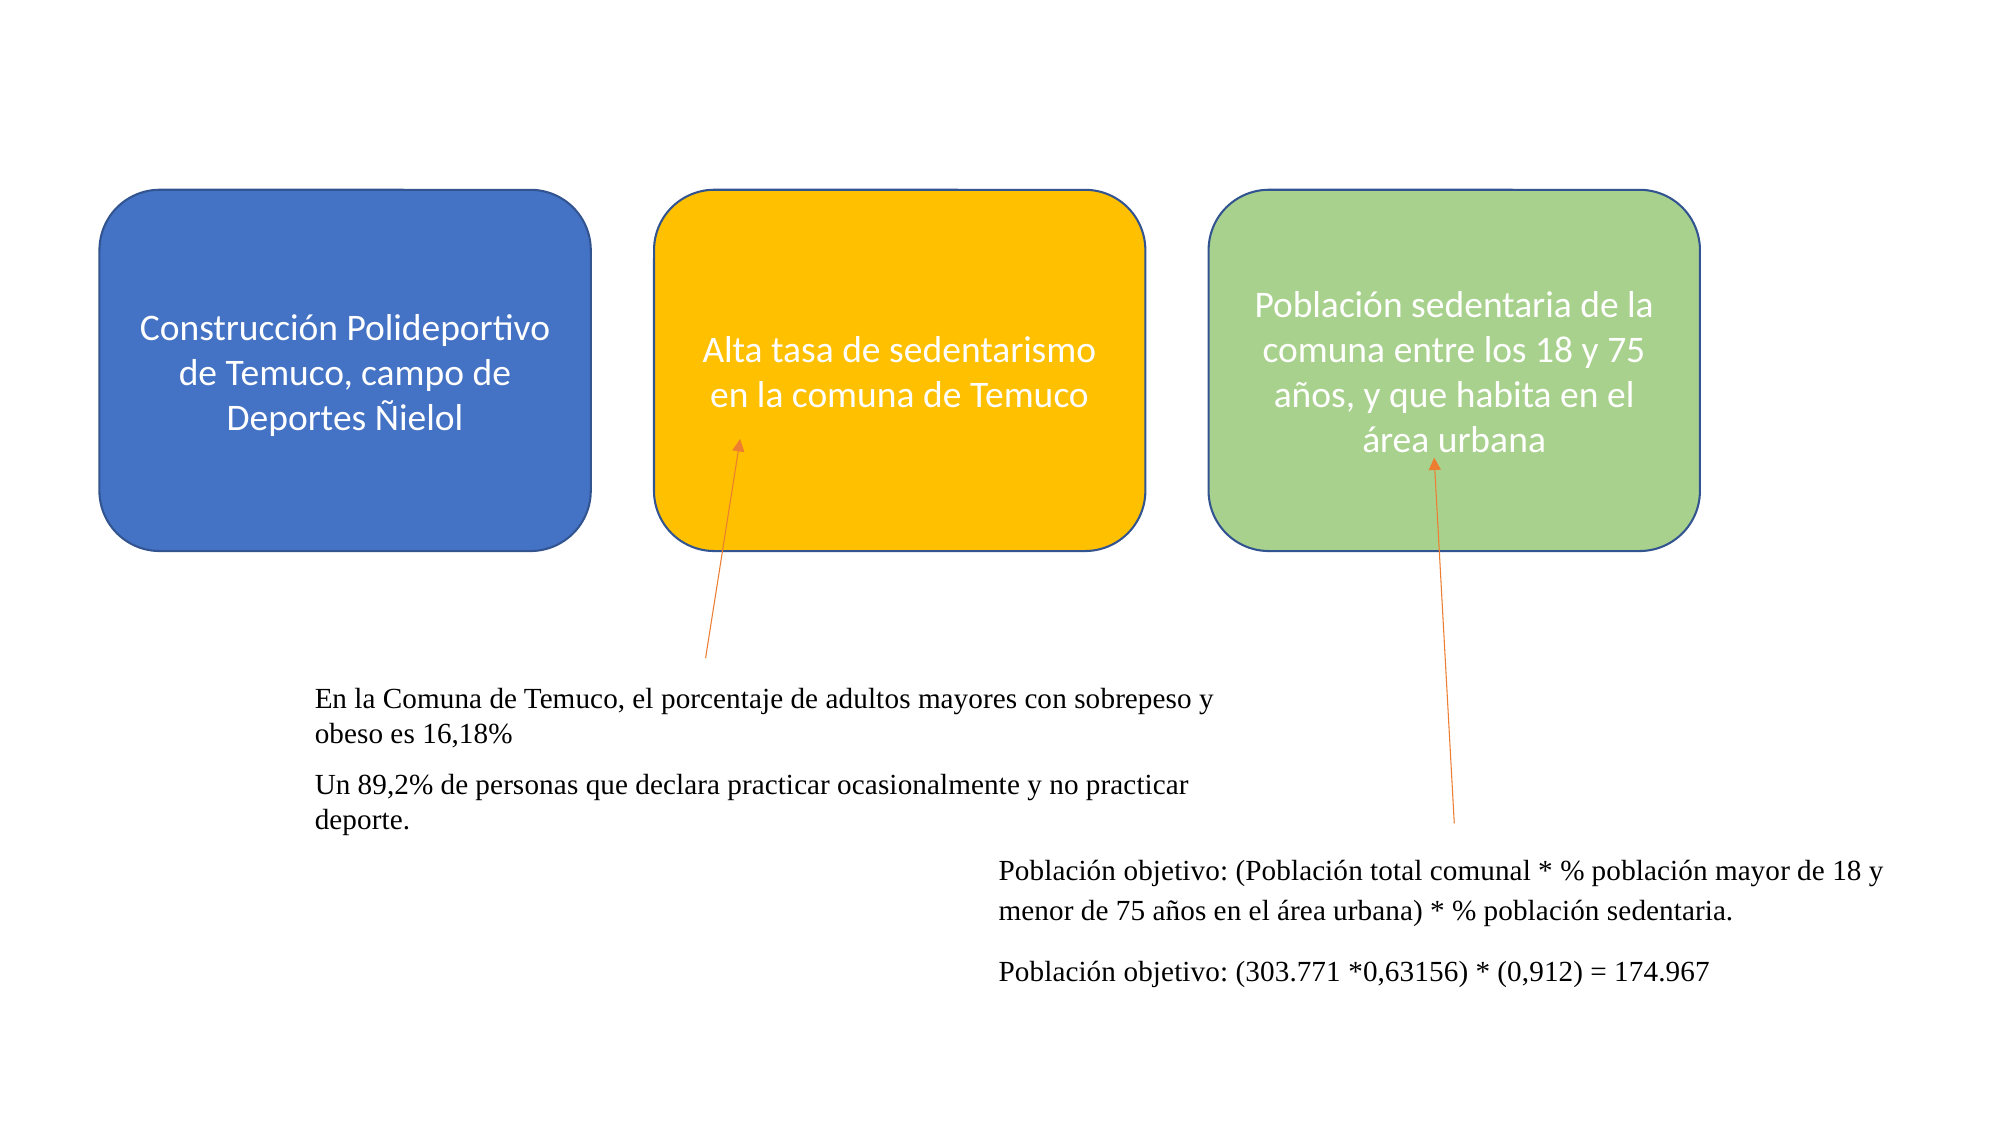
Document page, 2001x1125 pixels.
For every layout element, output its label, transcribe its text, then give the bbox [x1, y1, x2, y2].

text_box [1434, 457, 1455, 824]
text_box En la Comuna de Temuco, el porcentaje de adultos mayores con sobrepeso y obeso es 16,18% [300, 672, 1300, 757]
text_box Alta tasa de sedentarismo en la comuna de Temuco [652, 188, 1147, 553]
text_box Construcción Polideportivo de Temuco, campo de Deportes Ñielol [98, 188, 592, 553]
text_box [705, 438, 741, 659]
text_box Población objetivo: (Población total comunal * % población mayor de 18 y menor de 75 años en el área urbana) * % población sedentaria. Población objetivo: (303.771 *0,63156) * (0,912) = 174.967 [954, 838, 1955, 995]
text_box Población sedentaria de la comuna entre los 18 y 75 años, y que habita en el área urbana [1207, 188, 1701, 553]
text_box Un 89,2% de personas que declara practicar ocasionalmente y no practicar deporte. [300, 758, 1300, 843]
